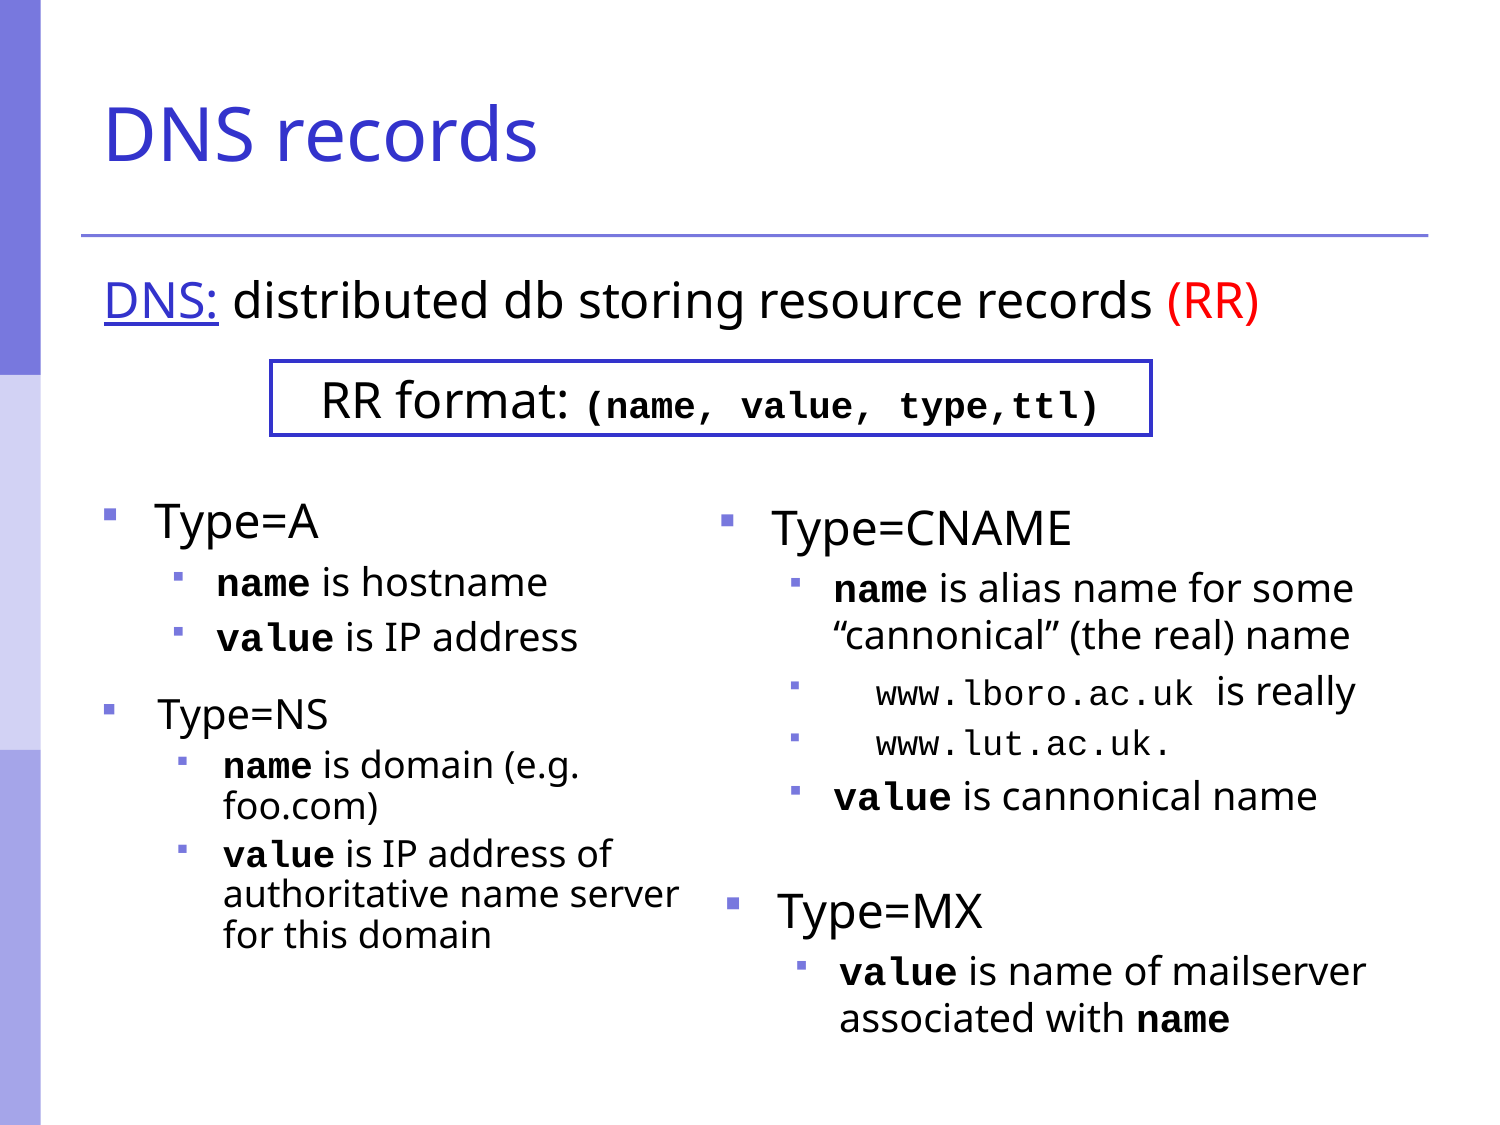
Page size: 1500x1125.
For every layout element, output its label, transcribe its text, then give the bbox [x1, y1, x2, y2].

list Type=NS name is domain (e.g. foo.com) value is IP address of authoritative name server for this domain [85, 698, 743, 994]
text_box Type=A name is hostname value is IP address [85, 483, 711, 698]
text_box Type=CNAME name is alias name for some “cannonical” (the real) name www.lboro.ac.uk is really www.lut.ac.uk. value is cannonical name [703, 489, 1444, 847]
title DNS records [87, 37, 1363, 226]
list DNS: distributed db storing resource records (RR) [88, 267, 1442, 353]
text_box RR format: (name, value, type,ttl) [270, 361, 1151, 436]
text_box Type=MX value is name of mailserver associated with name [708, 873, 1433, 1088]
